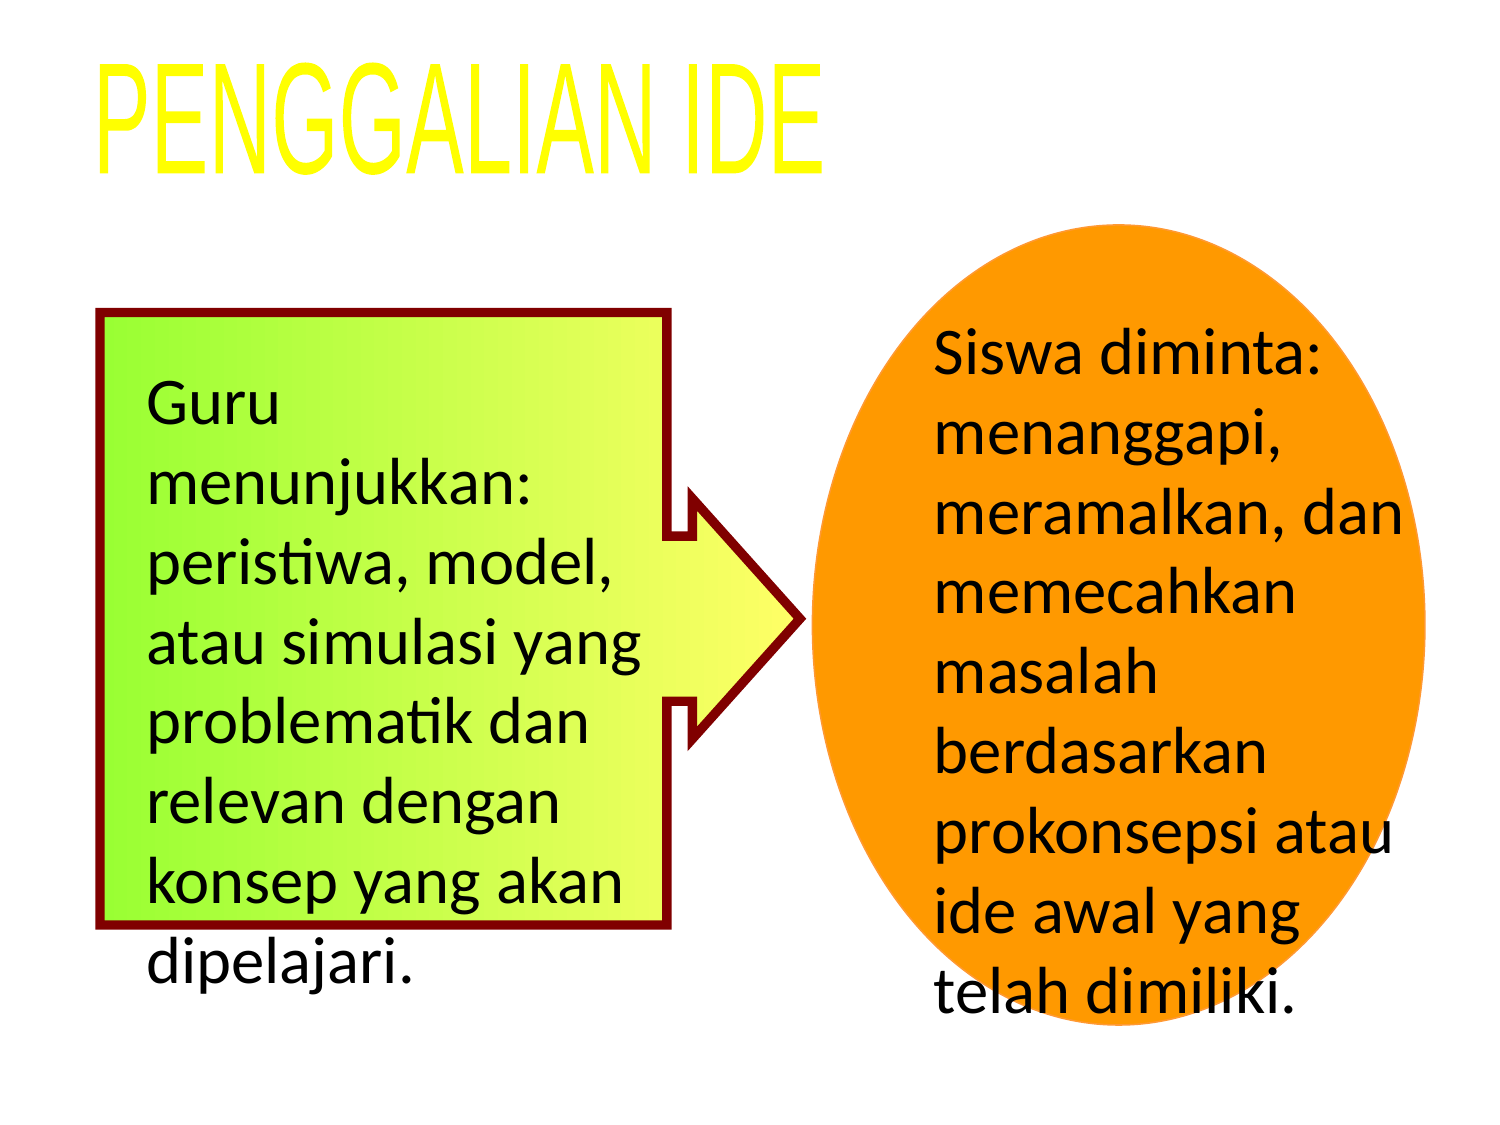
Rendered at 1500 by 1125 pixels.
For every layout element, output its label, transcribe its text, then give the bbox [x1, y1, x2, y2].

text_box [941, 224, 1297, 299]
text_box [688, 498, 800, 739]
list Siswa diminta: menanggapi, meramalkan, dan memecahkan masalah berdasarkan prokonsepsi atau ide awal yang telah dimiliki. [862, 299, 1425, 975]
list Guru menunjukkan: peristiwa, model, atau simulasi yang problematik dan relevan dengan konsep yang akan dipelajari. [75, 350, 688, 888]
text_box [970, 975, 1267, 1026]
text_box [99, 888, 667, 925]
text_box [812, 406, 862, 844]
text_box [99, 312, 667, 350]
